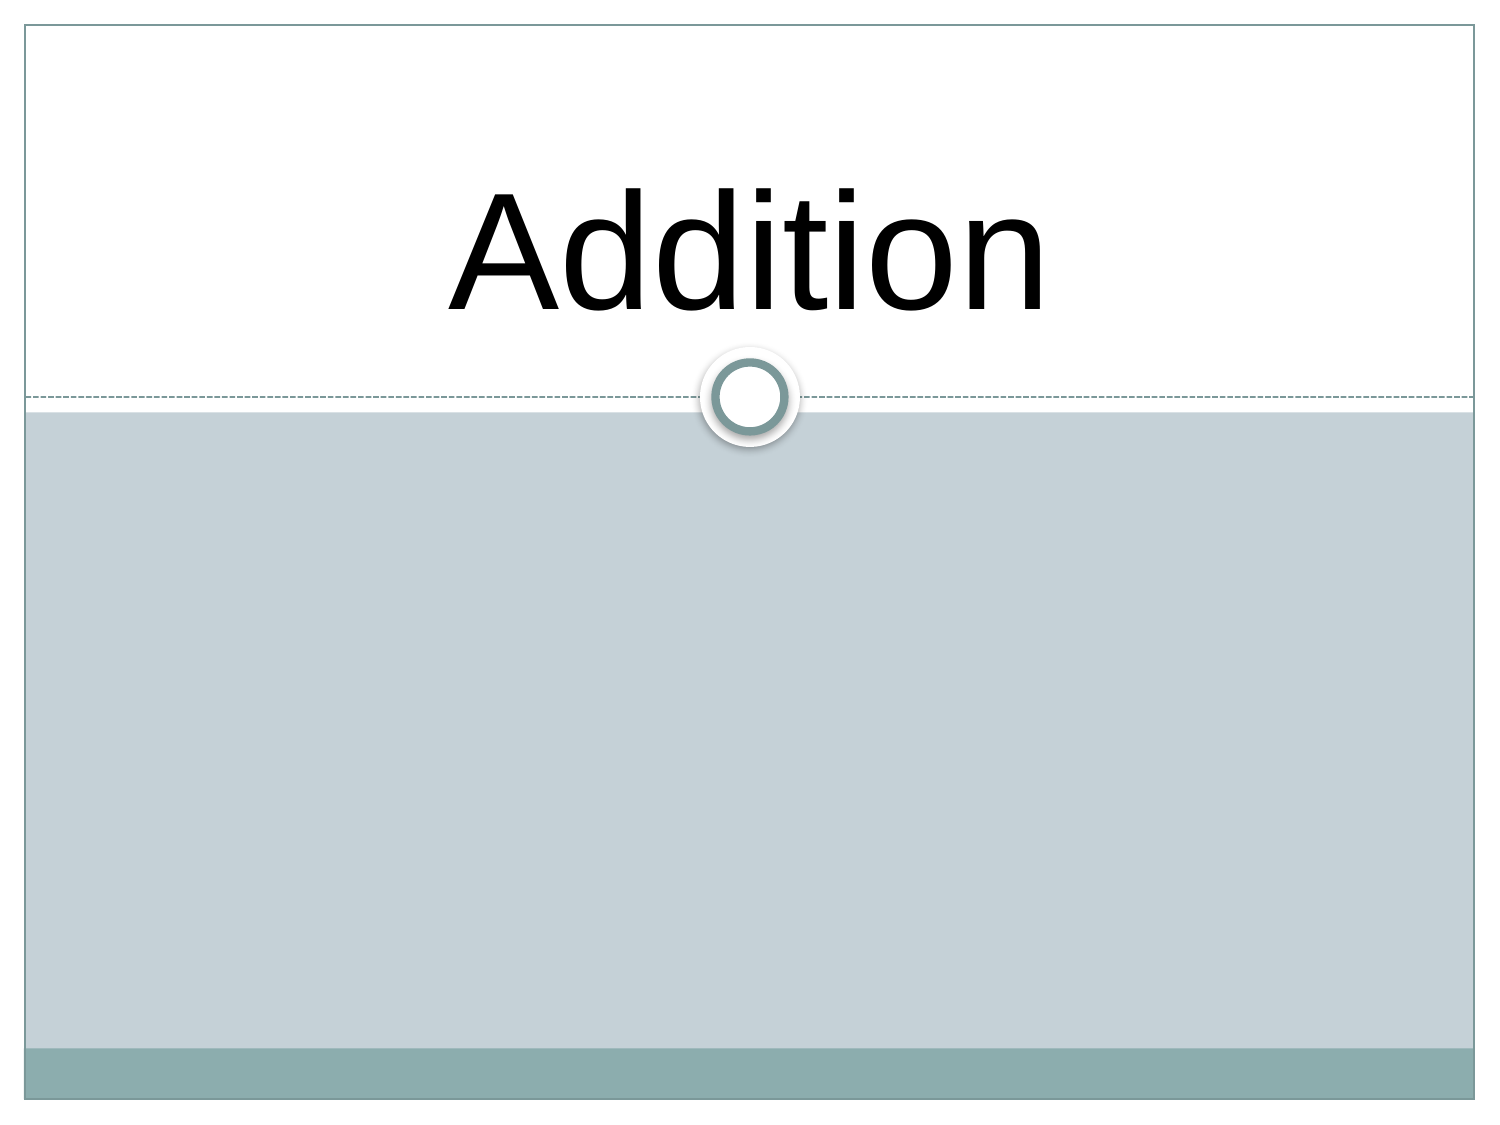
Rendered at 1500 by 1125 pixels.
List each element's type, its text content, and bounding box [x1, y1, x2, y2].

title Addition [112, 62, 1388, 350]
